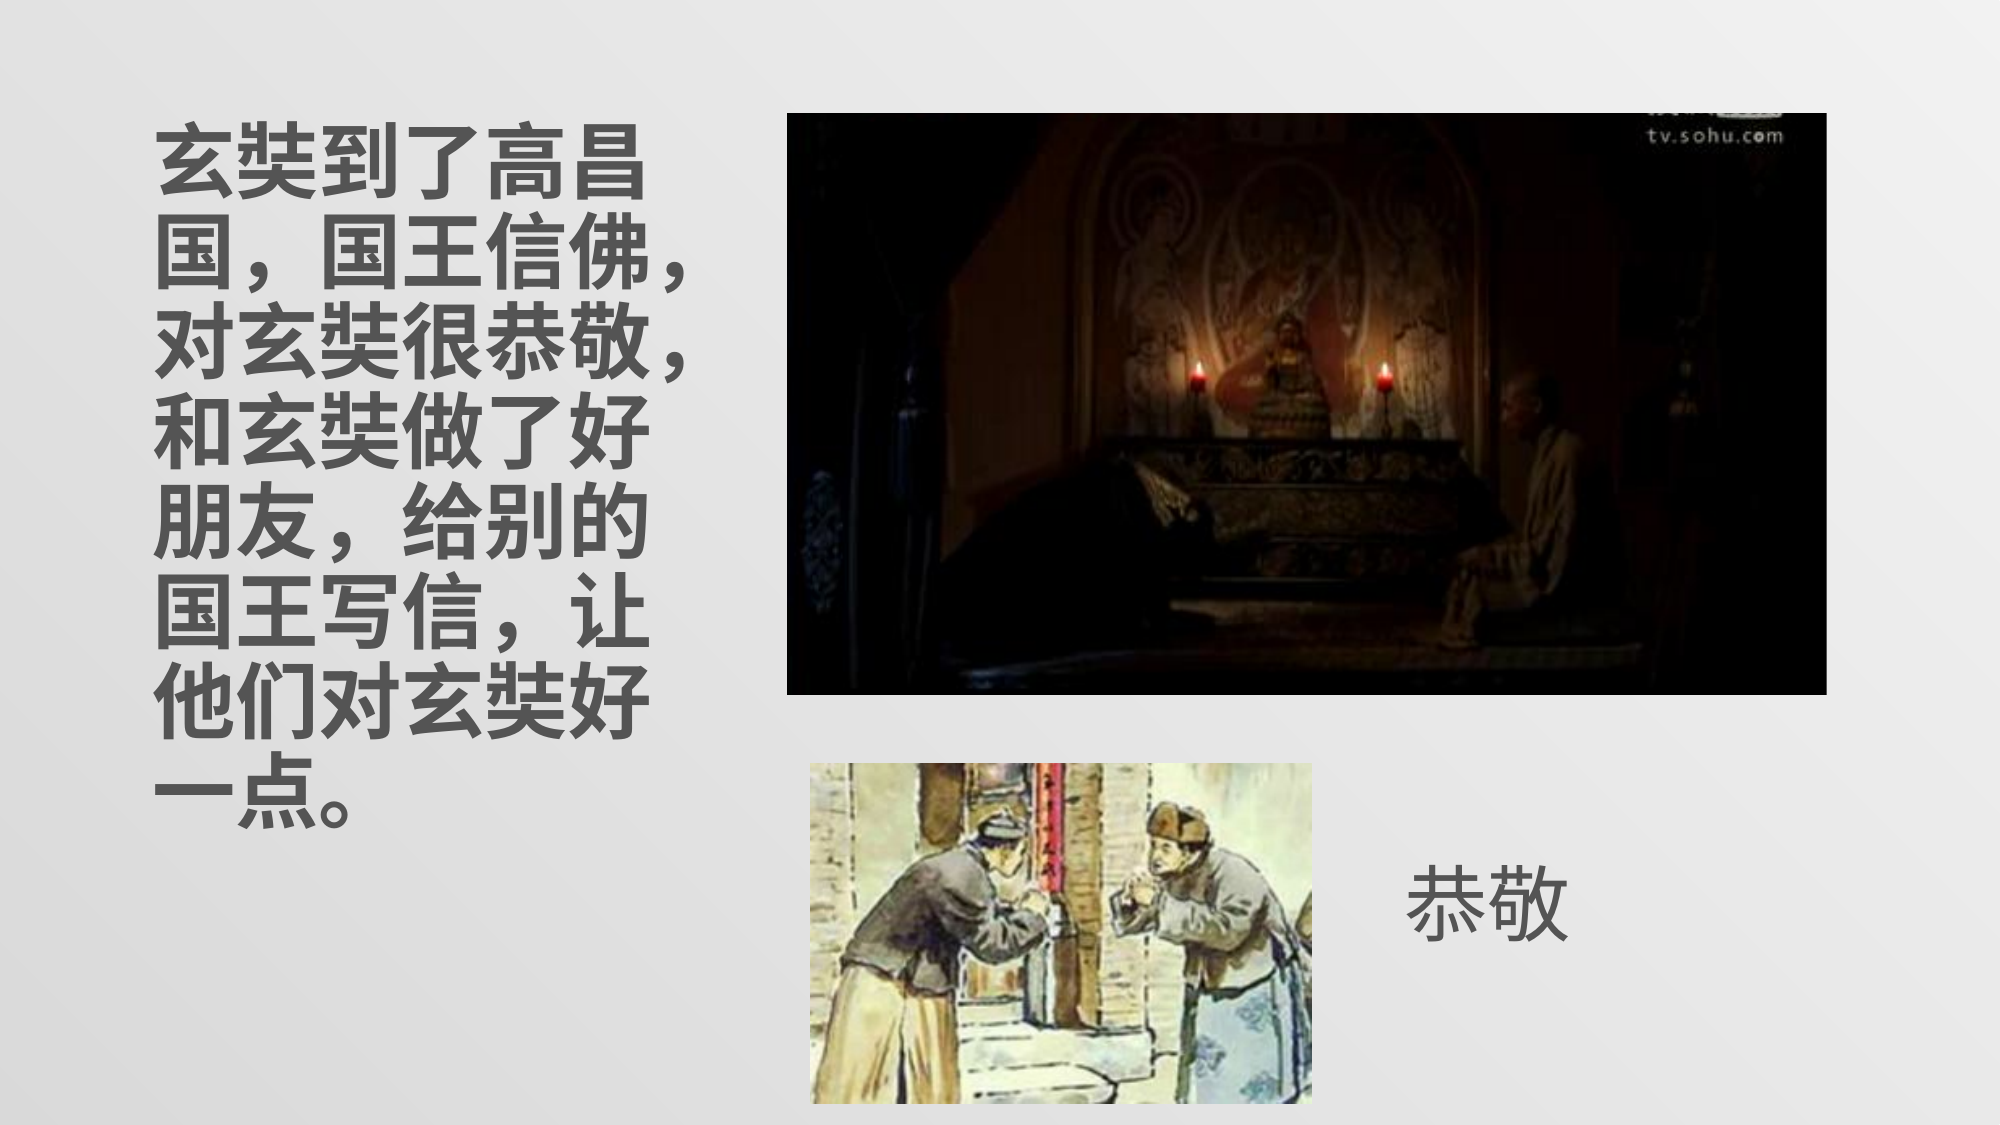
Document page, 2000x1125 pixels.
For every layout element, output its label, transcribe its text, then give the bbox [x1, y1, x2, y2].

picture [786, 113, 1827, 695]
text_box 恭敬 [1389, 855, 1674, 961]
text_box 玄奘到了高昌国，国王信佛，对玄奘很恭敬，和玄奘做了好朋友，给别的国王写信，让他们对玄奘好一点。 [137, 113, 740, 848]
picture [810, 763, 1312, 1105]
